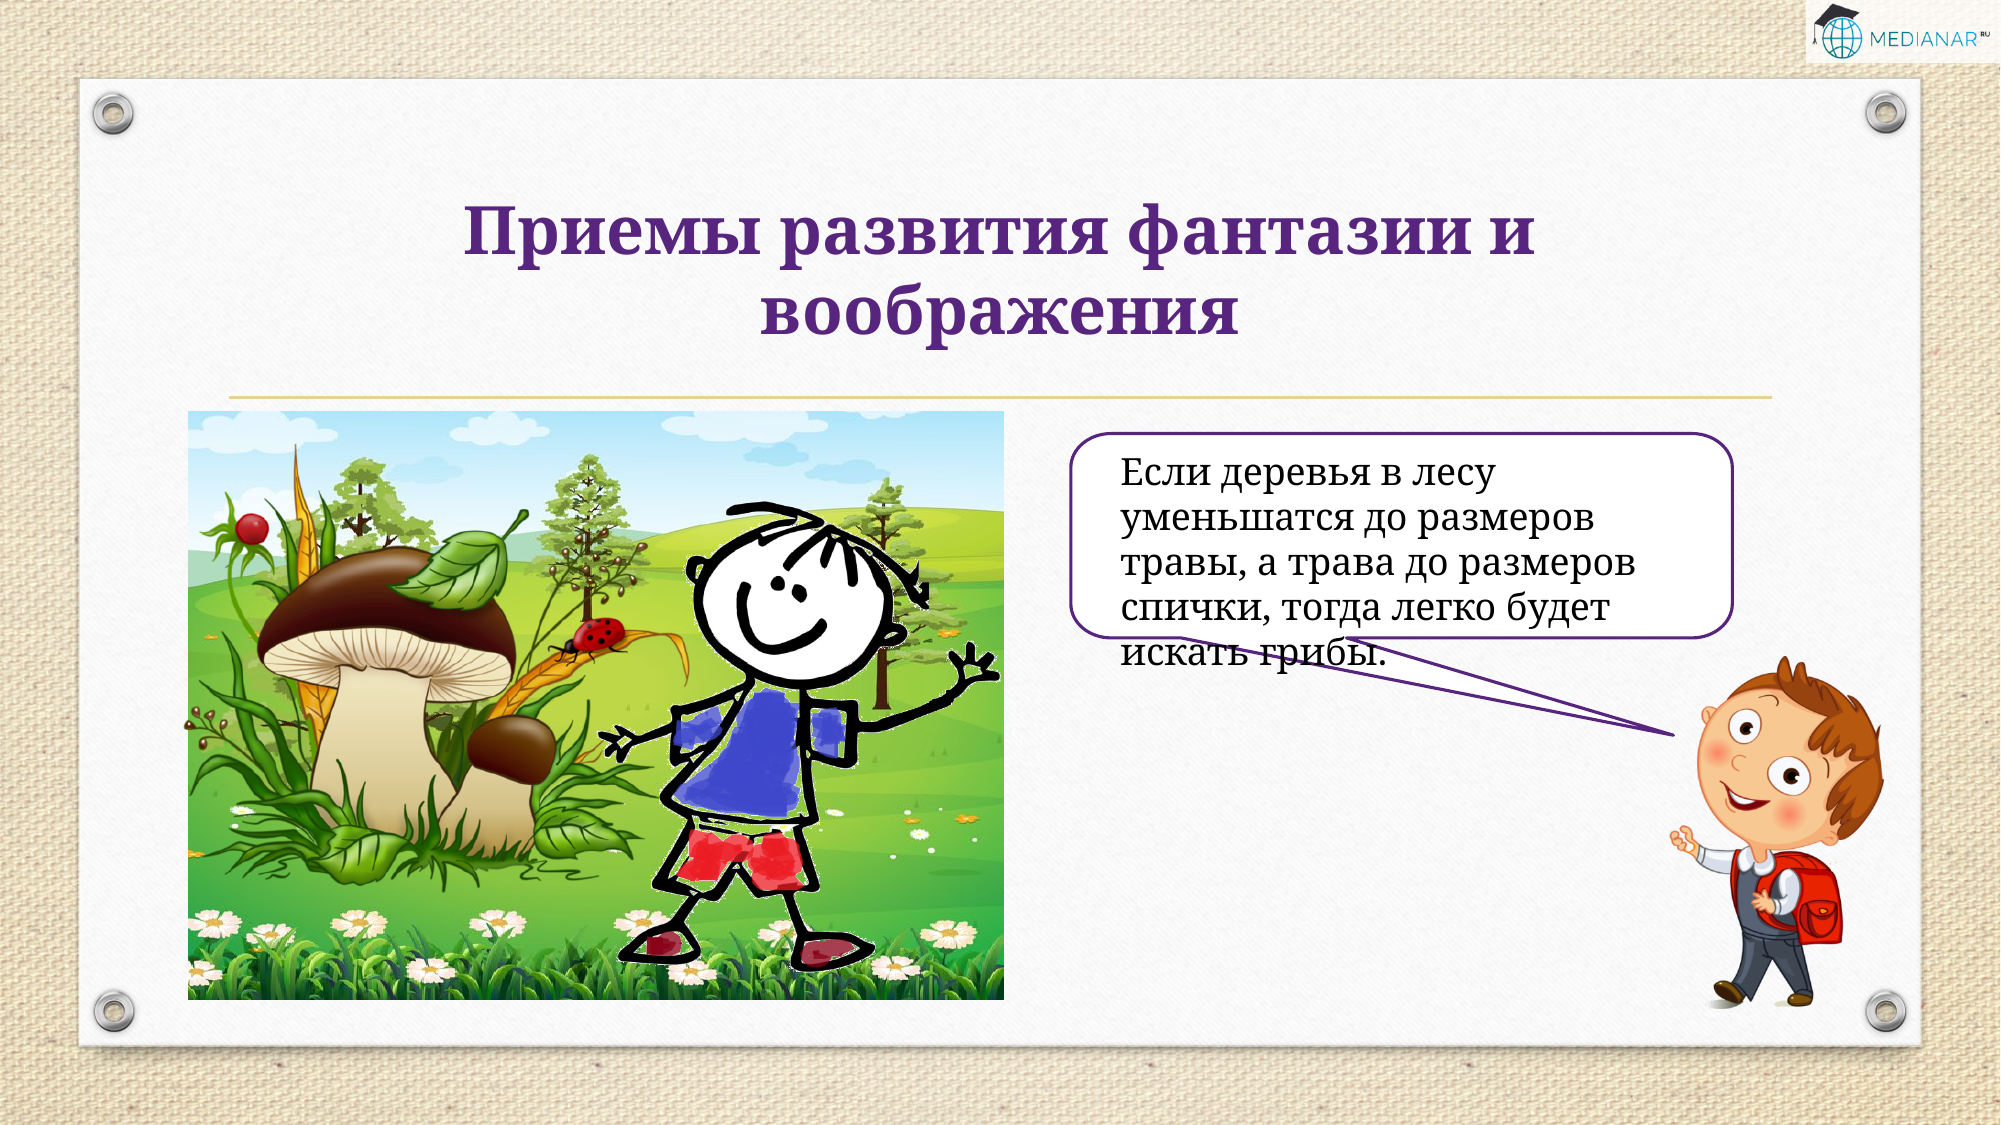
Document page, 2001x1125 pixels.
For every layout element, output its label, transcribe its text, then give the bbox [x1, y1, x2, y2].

text_box Если деревья в лесу уменьшатся до размеров травы, а трава до размеров спички, тогда легко будет искать грибы. [1105, 440, 1697, 681]
text_box [1069, 432, 1734, 639]
picture [0, 0, 2001, 1125]
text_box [588, 481, 1038, 1000]
title Приемы развития фантазии и воображения [212, 160, 1788, 375]
text_box [1392, 681, 1653, 733]
